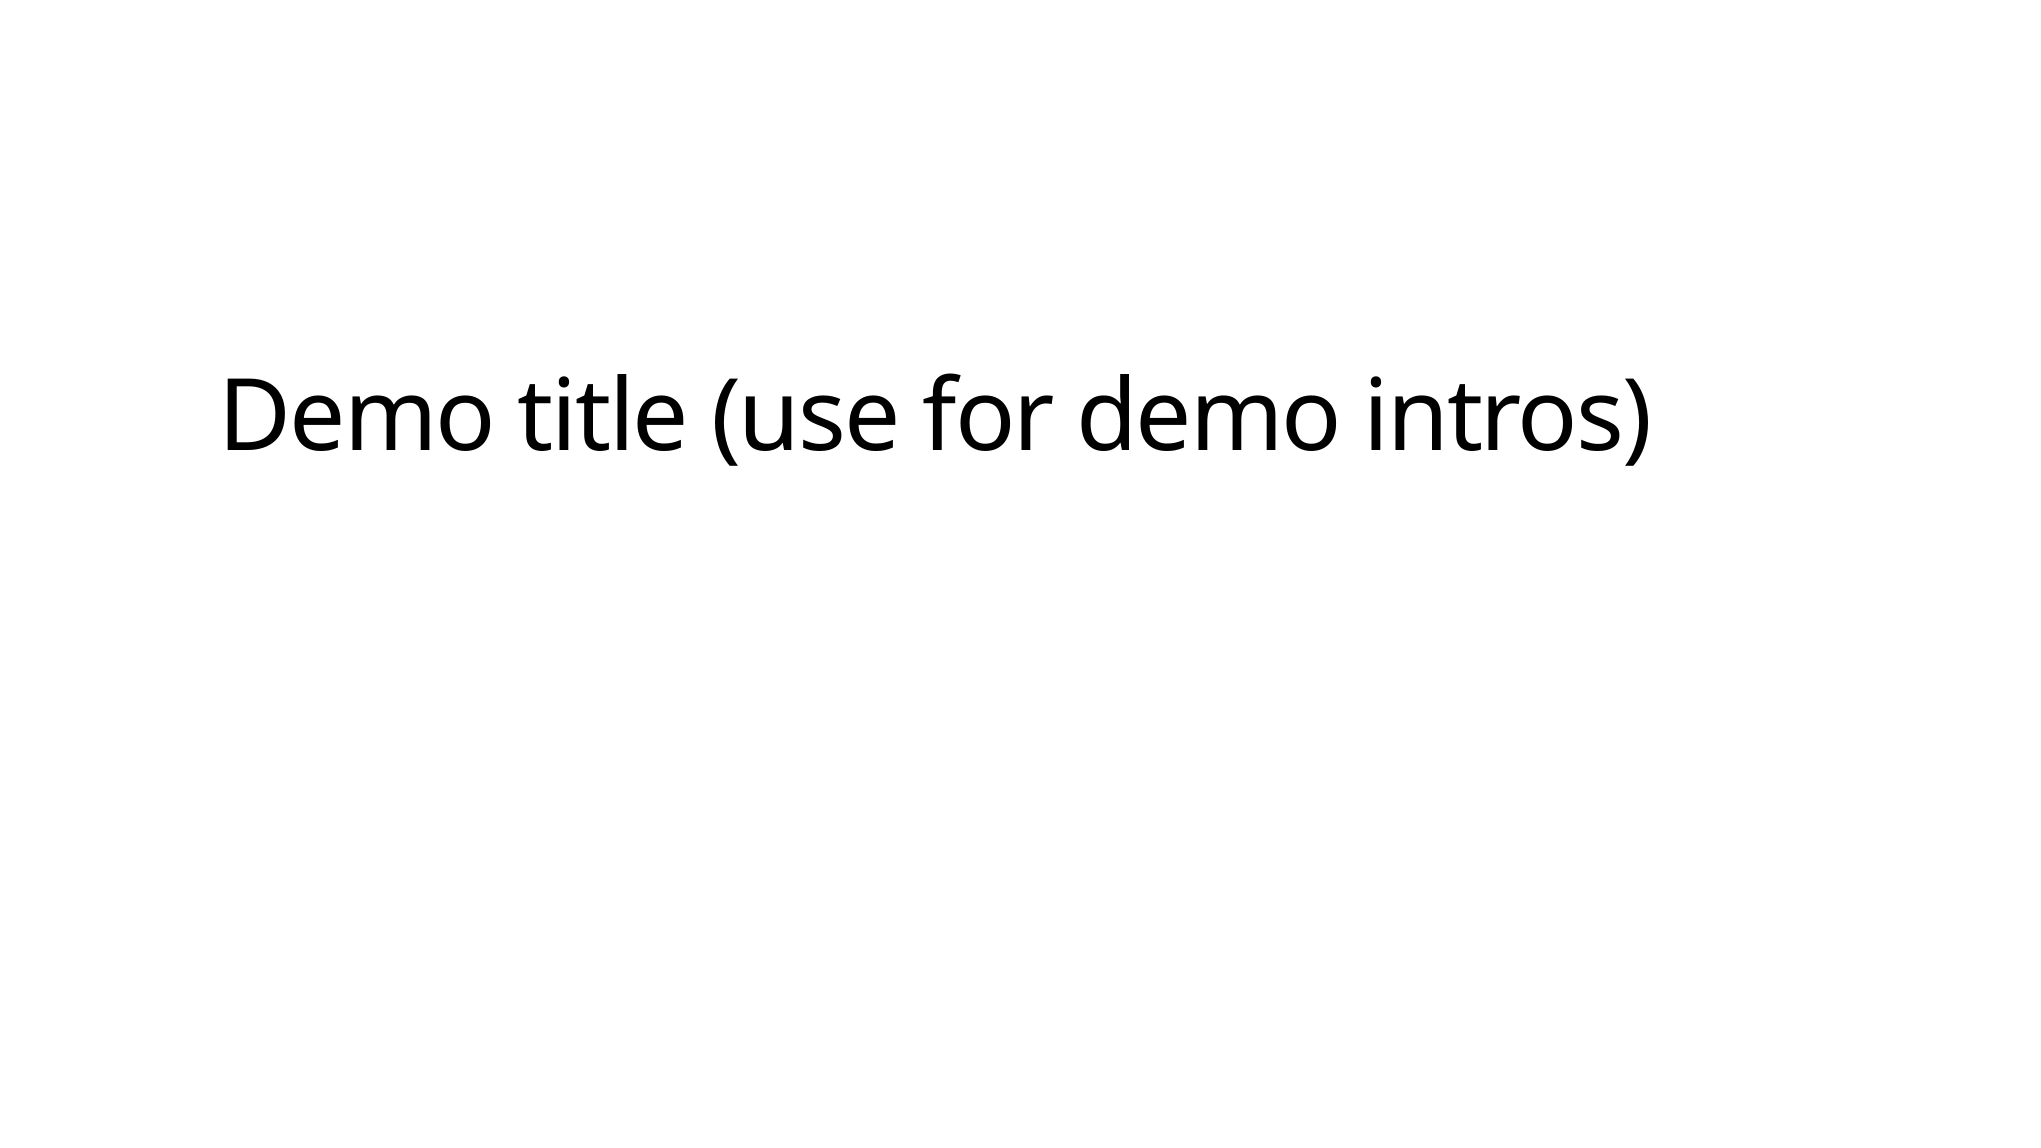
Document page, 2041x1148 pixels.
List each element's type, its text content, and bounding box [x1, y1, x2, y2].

title Demo title (use for demo intros) [195, 348, 1846, 649]
